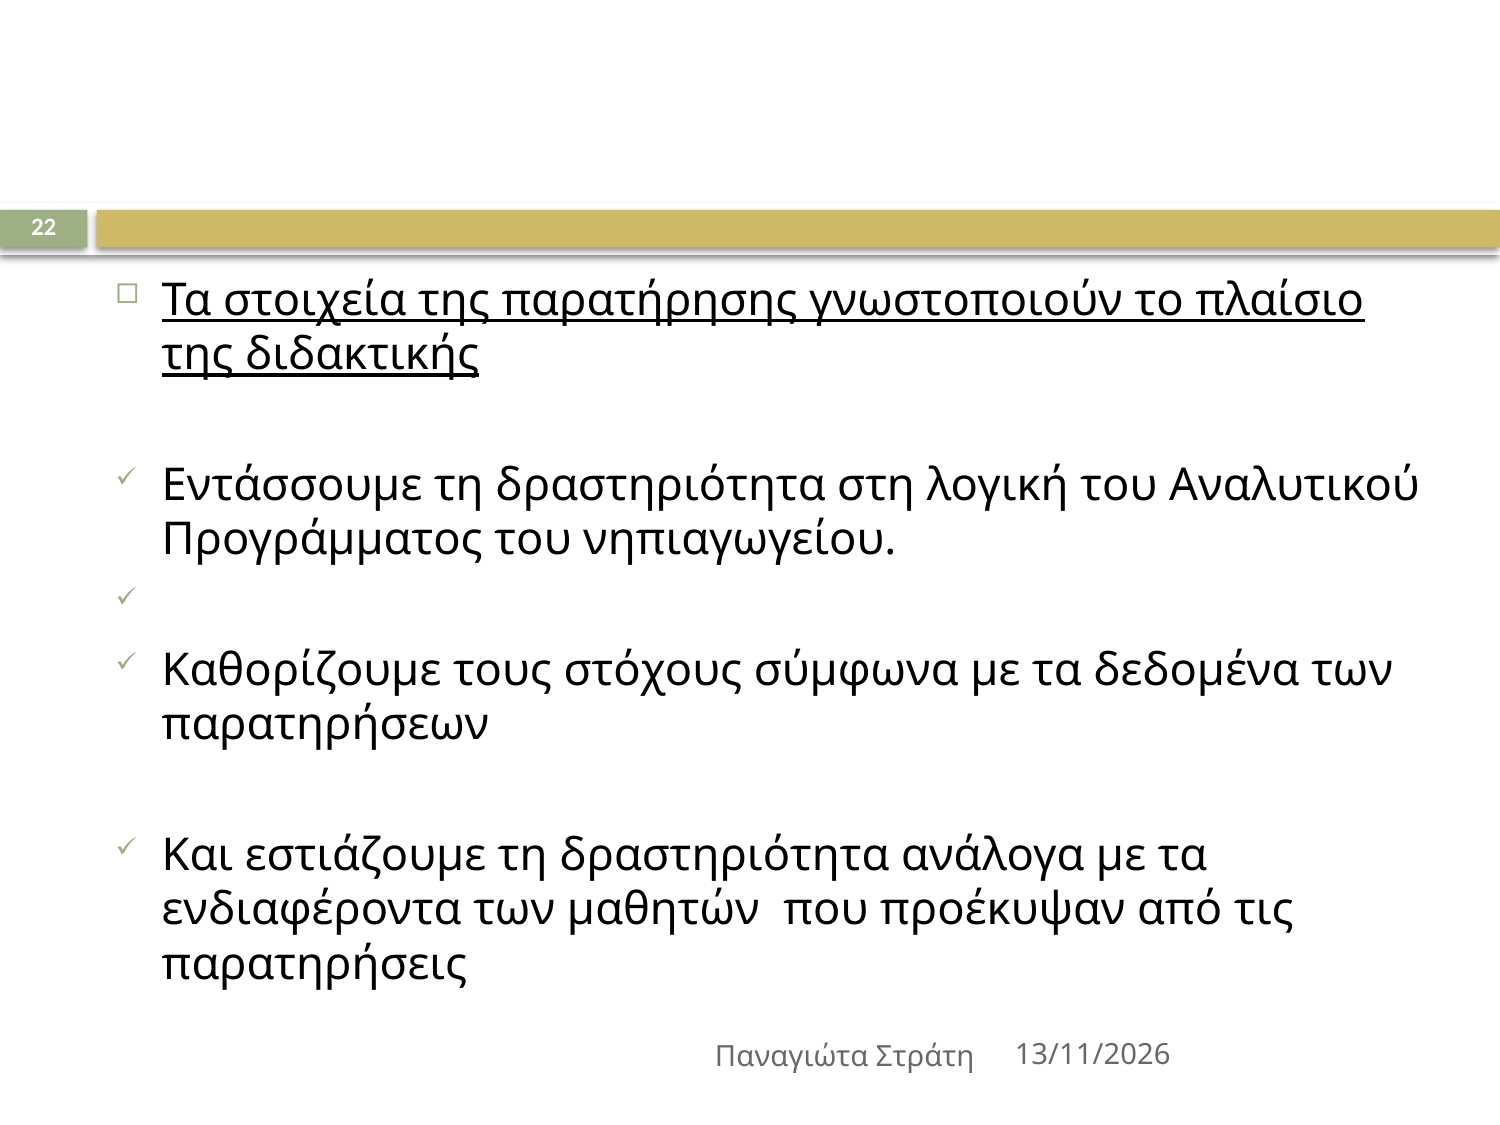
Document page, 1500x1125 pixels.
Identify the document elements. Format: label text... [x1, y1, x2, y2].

slide_number 22 [0, 208, 88, 249]
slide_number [999, 1025, 1438, 1085]
footer Παναγιώτα Στράτη [99, 1025, 990, 1085]
list Τα στοιχεία της παρατήρησης γνωστοποιούν το πλαίσιο της διδακτικής Εντάσσουμε τη δραστηριότητα στη λογική του Αναλυτικού Προγράμματος του νηπιαγωγείου. Καθορίζουμε τους στόχους σύμφωνα με τα δεδομένα των παρατηρήσεων Και εστιάζουμε τη δραστηριότητα ανάλογα με τα ενδιαφέροντα των μαθητών που προέκυψαν από τις παρατηρήσεις [100, 262, 1438, 1000]
